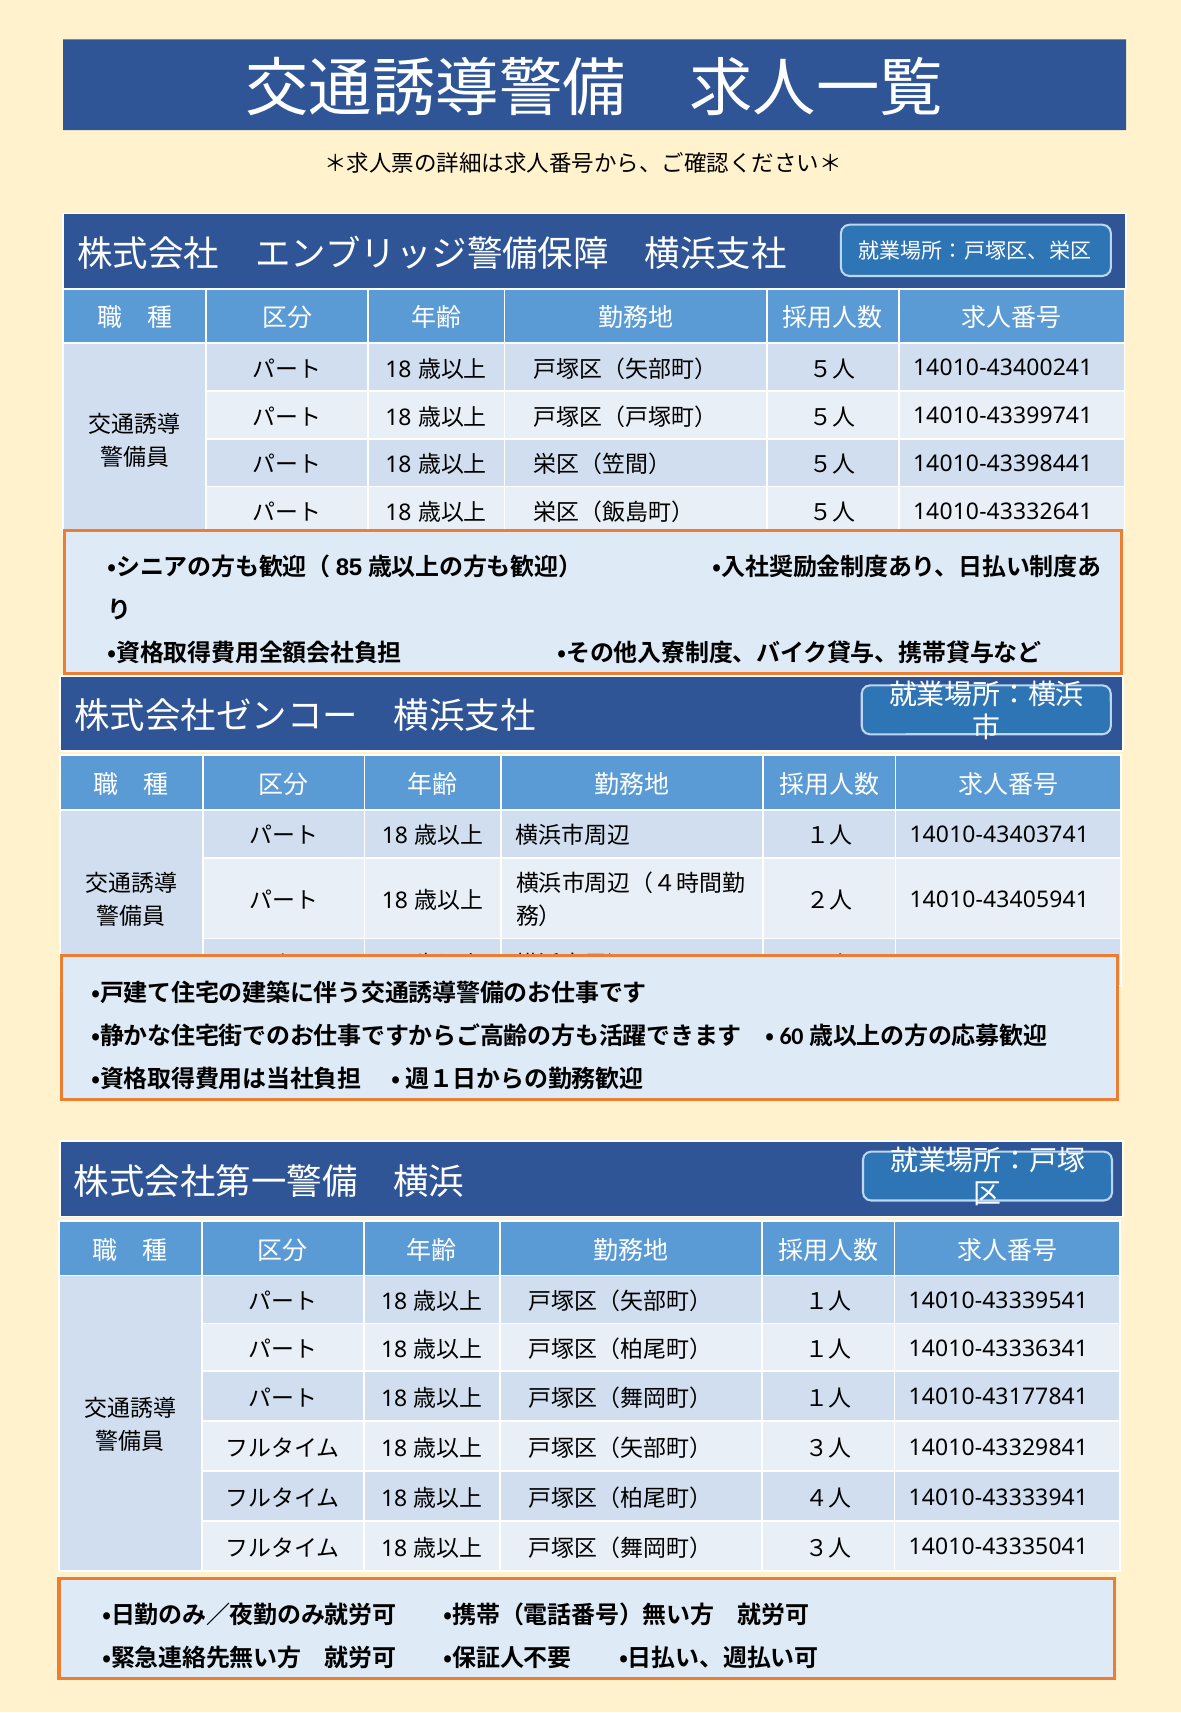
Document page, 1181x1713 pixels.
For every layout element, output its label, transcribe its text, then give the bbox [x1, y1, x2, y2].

table_cell １人 [763, 1324, 894, 1370]
table_cell 戸塚区（戸塚町） [505, 392, 766, 438]
table_cell 18歳以上 [365, 1324, 499, 1370]
table_cell ５人 [768, 440, 898, 486]
table_header 採用人数 [768, 290, 898, 342]
table_cell 14010-43400241 [900, 344, 1124, 390]
table_cell ５人 [768, 392, 898, 438]
table_header 求人番号 [895, 1222, 1119, 1275]
table_cell 14010-43332641 [900, 487, 1124, 533]
table_header 勤務地 [502, 756, 762, 809]
table_cell パート [207, 487, 367, 529]
table_header 職 種 [61, 756, 202, 809]
table_cell パート [203, 1324, 363, 1370]
table_cell 18歳以上 [365, 1472, 499, 1520]
table_header 株式会社 エンブリッジ警備保障 横浜支社 [64, 214, 1125, 288]
table_cell 横浜市周辺 [502, 811, 762, 857]
table_cell パート [207, 440, 367, 486]
table_header 採用人数 [764, 756, 895, 809]
table_header 勤務地 [505, 290, 766, 342]
table_cell 横浜市周辺（４時間勤務） [502, 859, 762, 938]
table_cell 栄区（笠間） [505, 440, 766, 486]
table_cell パート [207, 392, 367, 438]
table_header 年齢 [365, 756, 500, 809]
table_header 区分 [204, 756, 364, 809]
table_cell フルタイム [203, 1472, 363, 1520]
title ＊求人票の詳細は求人番号から、ご確認ください＊ [247, 131, 920, 185]
table_cell 戸塚区（舞岡町） [501, 1522, 761, 1570]
table_cell 18歳以上 [365, 859, 500, 938]
table_cell 14010-43335041 [895, 1522, 1119, 1570]
table_cell 栄区（飯島町） [505, 487, 766, 529]
table_cell フルタイム [203, 1422, 363, 1470]
table_cell パート [204, 811, 364, 857]
table_cell 交通誘導 警備員 [64, 344, 205, 529]
table_cell 横浜市周辺 [502, 939, 762, 955]
table_cell 戸塚区（柏尾町） [501, 1324, 761, 1370]
table_cell パート [203, 1372, 363, 1420]
table_header 区分 [207, 290, 367, 342]
table_cell ２人 [764, 939, 895, 955]
table_cell 14010-43339541 [895, 1276, 1119, 1323]
table_header 年齢 [365, 1222, 499, 1275]
table_cell パート [203, 1276, 363, 1323]
table_cell 14010-43177841 [895, 1372, 1119, 1420]
table_header 求人番号 [900, 290, 1124, 342]
table_cell 18歳以上 [365, 1276, 499, 1323]
table_cell 18歳以上 [365, 939, 500, 955]
table_header 職 種 [60, 1222, 201, 1275]
text_box 就業場所：戸塚区、栄区 [839, 223, 1112, 278]
table_cell 14010-43403741 [896, 811, 1120, 857]
table_cell 戸塚区（矢部町） [501, 1422, 761, 1470]
table_cell 戸塚区（柏尾町） [501, 1472, 761, 1520]
table_cell 18歳以上 [369, 487, 504, 529]
table_cell 交通誘導 警備員 [61, 811, 202, 955]
table_header 求人番号 [896, 756, 1120, 809]
table_cell 戸塚区（矢部町） [501, 1276, 761, 1323]
table_cell 18歳以上 [369, 392, 504, 438]
table_cell 18歳以上 [369, 440, 504, 486]
table_header 採用人数 [763, 1222, 894, 1275]
table_cell １人 [763, 1372, 894, 1420]
table_header 株式会社ゼンコー 横浜支社 [61, 677, 1122, 750]
table_cell 14010-43405941 [896, 859, 1120, 938]
table_cell ２人 [764, 859, 895, 938]
text_box 交通誘導警備 求人一覧 [63, 39, 1127, 131]
table_cell 14010-43402441 [896, 939, 1120, 985]
text_box ・戸建て住宅の建築に伴う交通誘導警備のお仕事です ・静かな住宅街でのお仕事ですからご高齢の方も活躍できます ・60歳以上の方の応募歓迎 ・資格取得費用は当社負担 ・ 週１日からの勤務歓迎 [60, 955, 1119, 1100]
table_cell 18歳以上 [365, 1522, 499, 1570]
table_cell 14010-43336341 [895, 1324, 1119, 1370]
table_cell 14010-43398441 [900, 440, 1124, 486]
table_cell パート [204, 859, 364, 938]
text_box 就業場所：横浜市 [860, 684, 1112, 736]
table_cell 18歳以上 [365, 1372, 499, 1420]
table_cell ４人 [763, 1472, 894, 1520]
table_cell 戸塚区（舞岡町） [501, 1372, 761, 1420]
table_cell 交通誘導 警備員 [60, 1276, 201, 1570]
table_cell ３人 [763, 1422, 894, 1470]
table_header 年齢 [369, 290, 504, 342]
table_cell １人 [764, 811, 895, 857]
table_cell 18歳以上 [365, 1422, 499, 1470]
text_box 就業場所：戸塚区 [861, 1150, 1114, 1202]
table_cell フルタイム [203, 1522, 363, 1570]
table_cell ３人 [763, 1522, 894, 1570]
table_cell 14010-43333941 [895, 1472, 1119, 1520]
table_cell 14010-43329841 [895, 1422, 1119, 1470]
text_box ・日勤のみ／夜勤のみ就労可 ・携帯（電話番号）無い方 就労可 ・緊急連絡先無い方 就労可 ・保証人不要 ・日払い、週払い可 [58, 1577, 1116, 1680]
table_header 区分 [203, 1222, 363, 1275]
table_cell パート [207, 344, 367, 390]
text_box ・シニアの方も歓迎（85歳以上の方も歓迎） ・入社奨励金制度あり、日払い制度あり ・資格取得費用全額会社負担 ・その他入寮制度、バイク貸与、携帯貸与など [63, 529, 1122, 674]
table_cell ５人 [768, 487, 898, 529]
table_cell １人 [763, 1276, 894, 1323]
table_cell フルタイム [204, 939, 364, 955]
table_cell 14010-43399741 [900, 392, 1124, 438]
table_cell 18歳以上 [369, 344, 504, 390]
table_header 職 種 [64, 290, 205, 342]
table_cell 戸塚区（矢部町） [505, 344, 766, 390]
table_cell 18歳以上 [365, 811, 500, 857]
table_header 勤務地 [501, 1222, 761, 1275]
table_cell ５人 [768, 344, 898, 390]
table_header 株式会社第一警備 横浜 [61, 1142, 1122, 1216]
